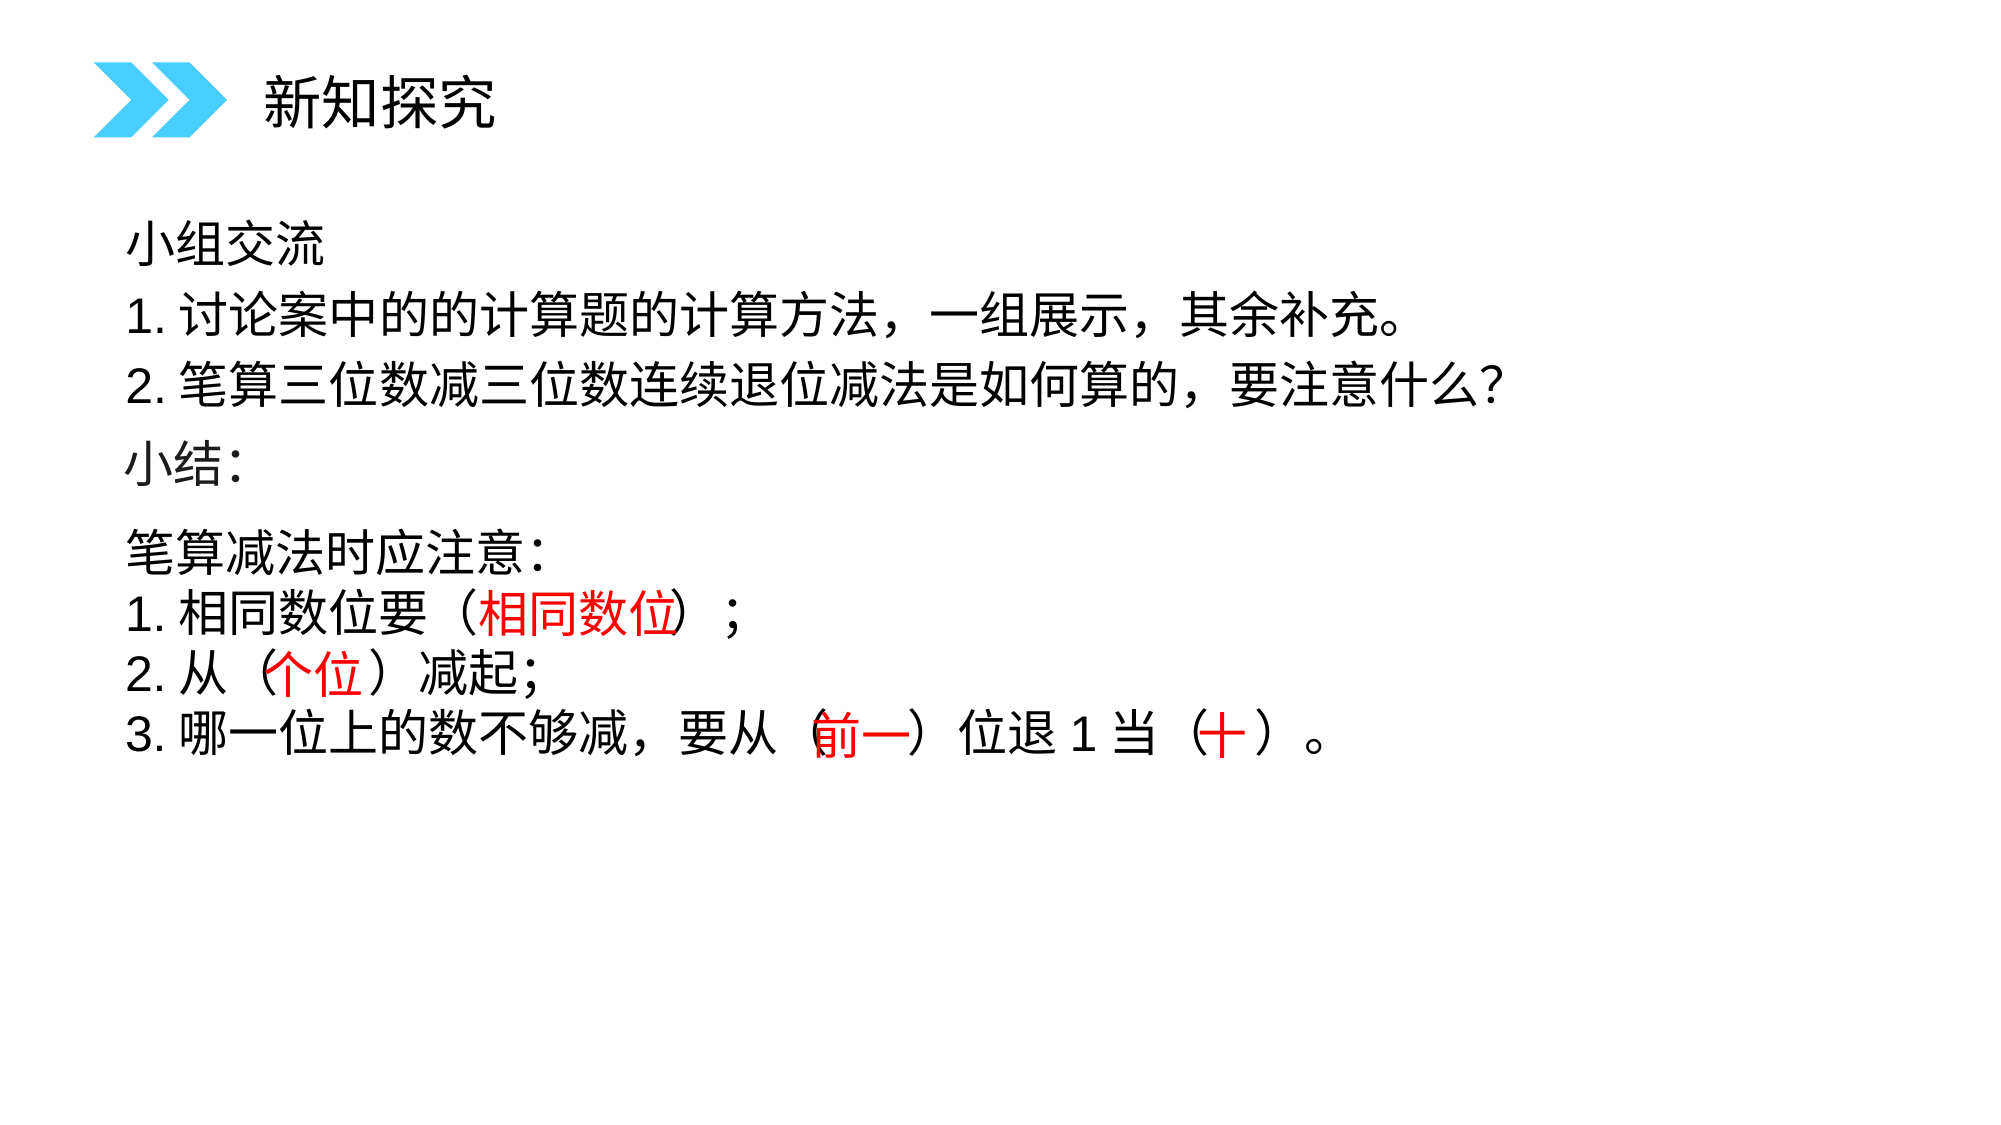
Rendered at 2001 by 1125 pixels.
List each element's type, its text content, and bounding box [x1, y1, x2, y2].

text_box 笔算减法时应注意： 1.相同数位要（ ）； 2.从（ ）减起； 3.哪一位上的数不够减，要从（ ）位退1当（ ）。 [110, 514, 1434, 770]
text_box 新知探究 [248, 66, 1088, 137]
text_box 小组交流 1.讨论案中的的计算题的计算方法，一组展示，其余补充。 2.笔算三位数减三位数连续退位减法是如何算的，要注意什么？ [110, 195, 1552, 456]
text_box 个位 [248, 636, 499, 711]
text_box 小结： [108, 424, 725, 565]
text_box 十 [1182, 697, 1434, 772]
text_box 相同数位 [463, 575, 922, 650]
text_box 前一 [796, 697, 1047, 772]
